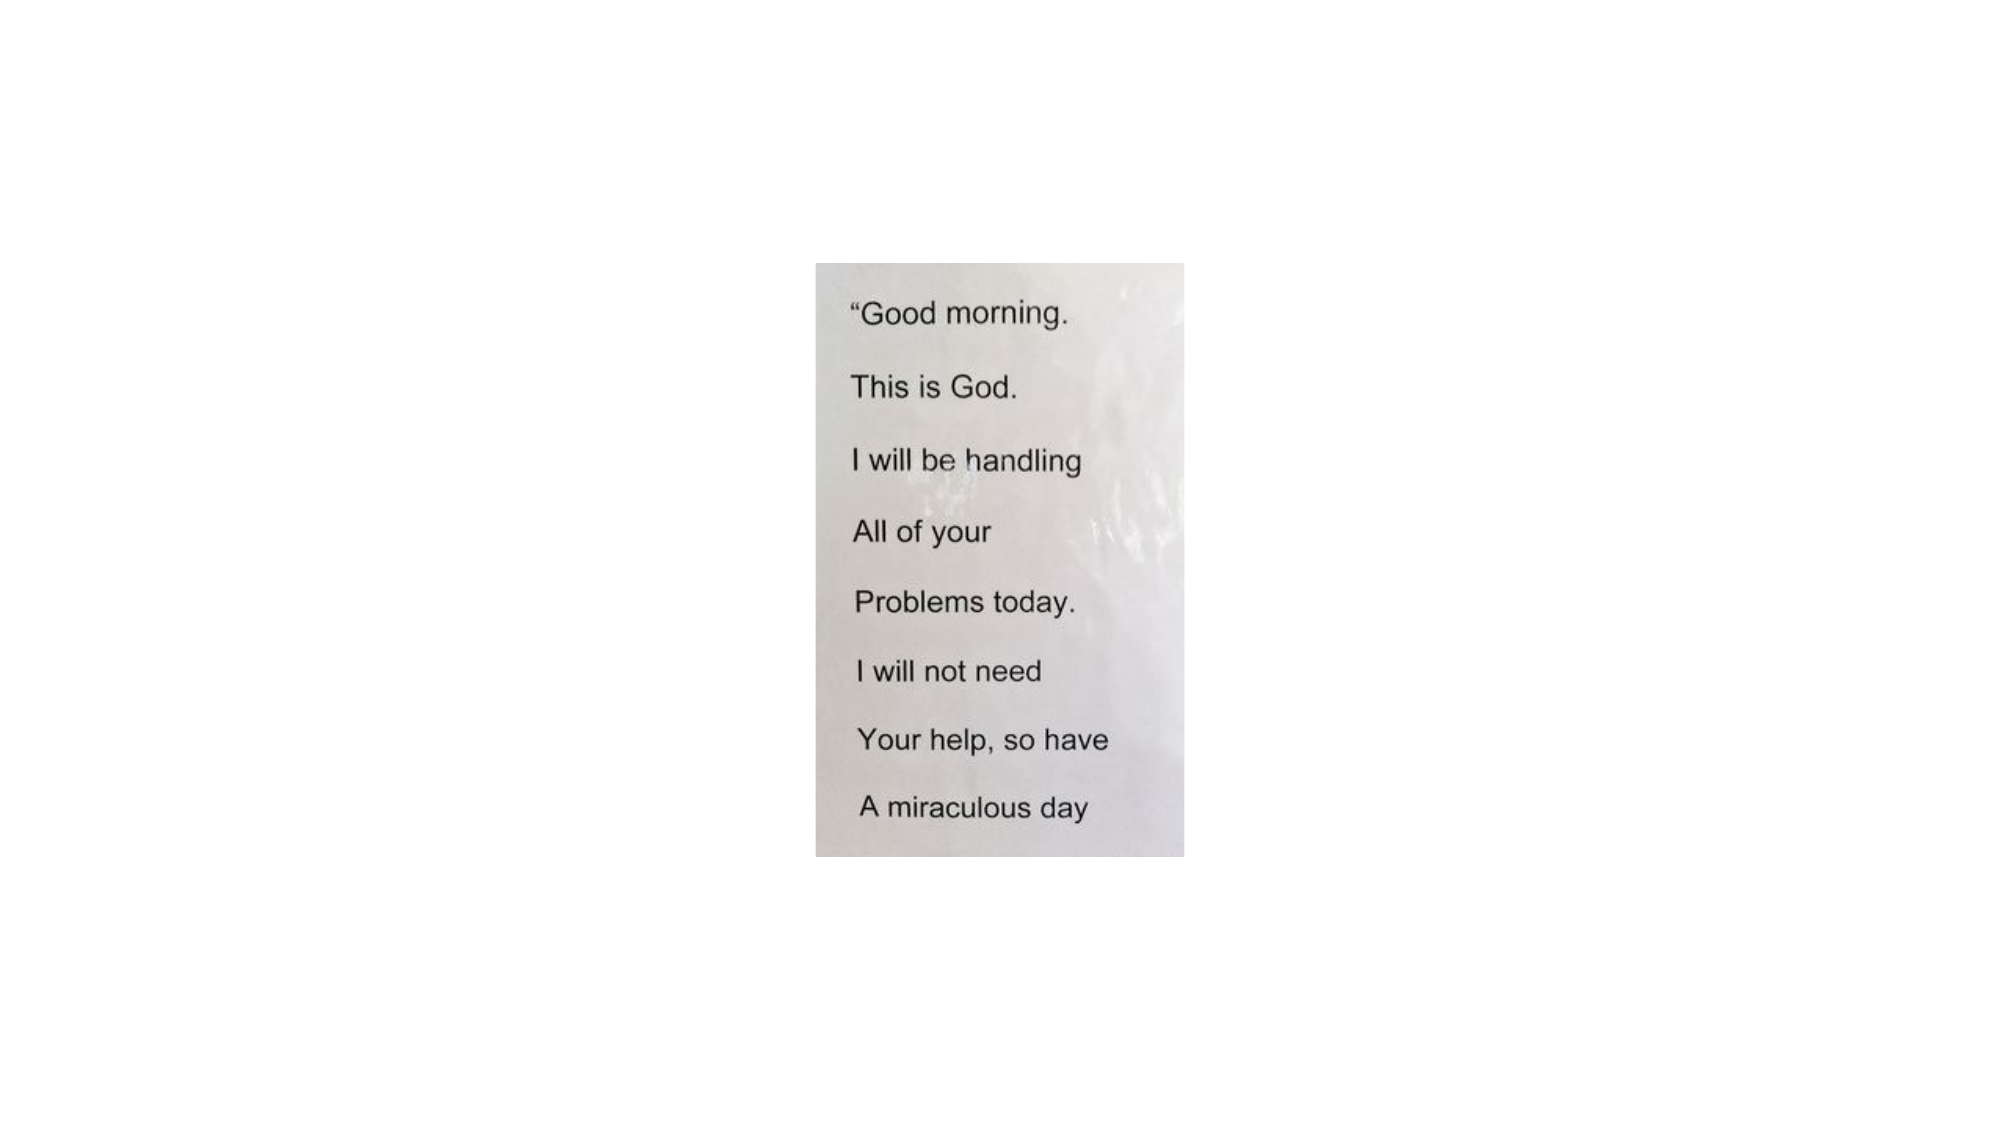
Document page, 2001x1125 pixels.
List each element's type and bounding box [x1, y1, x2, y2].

picture [815, 262, 1185, 857]
